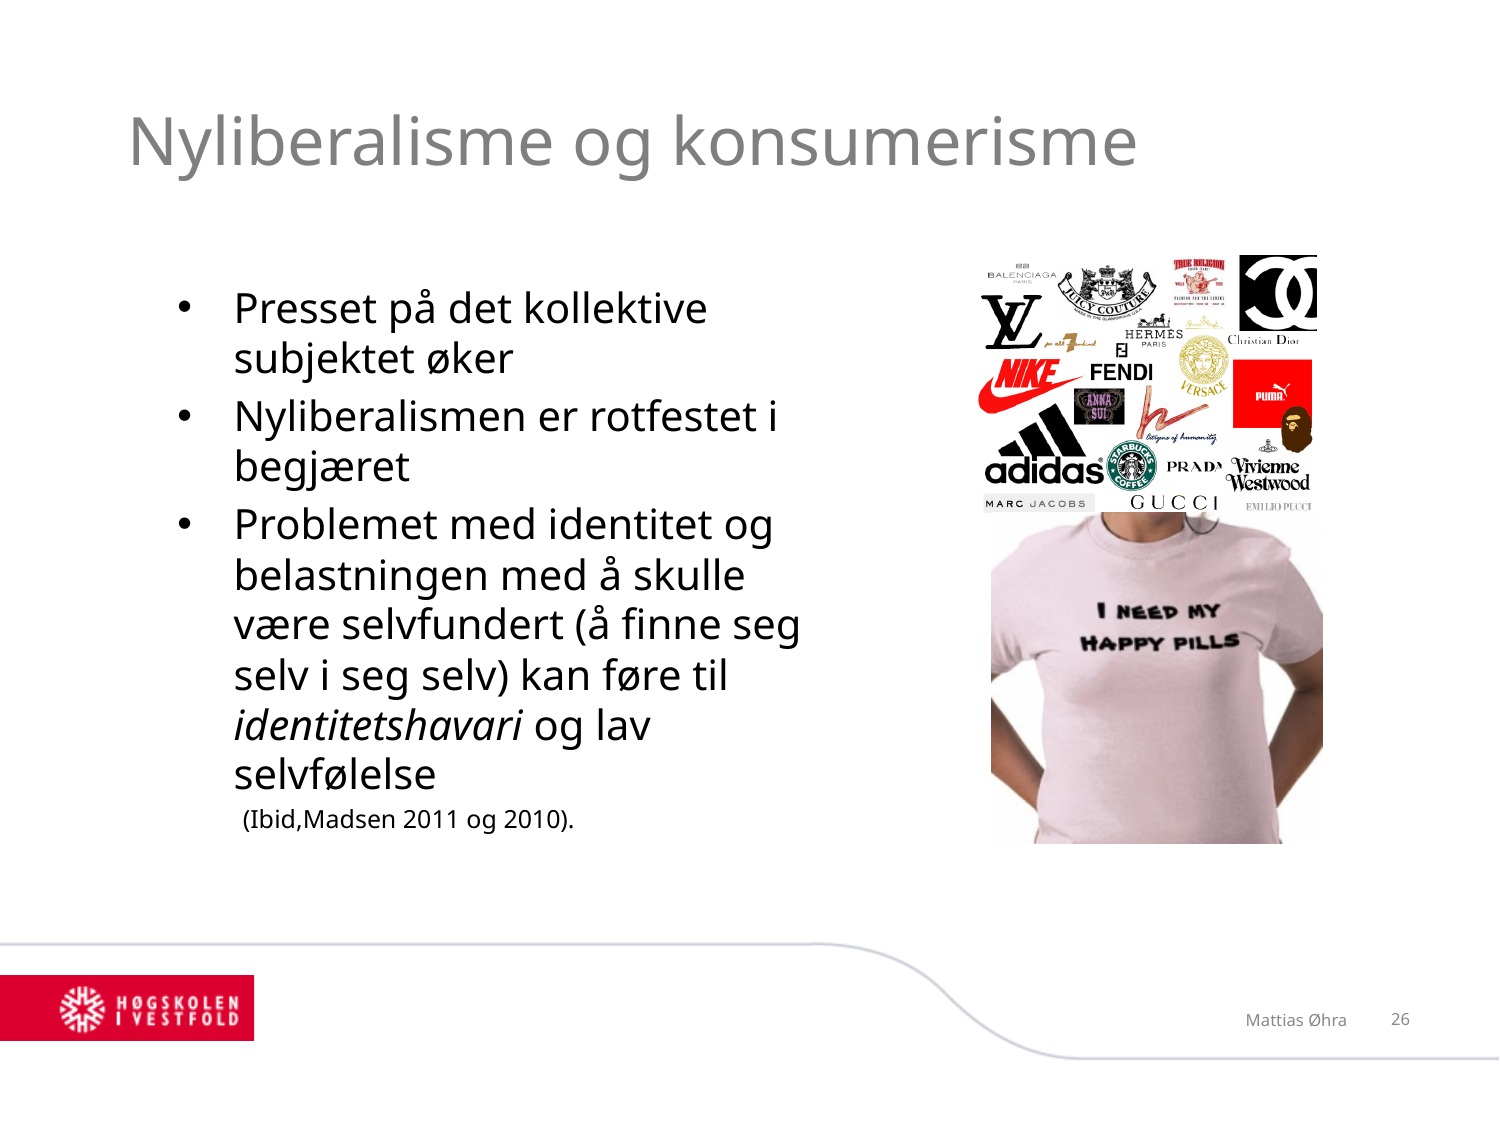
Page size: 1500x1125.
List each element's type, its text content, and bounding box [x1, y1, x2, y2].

picture [974, 255, 1323, 845]
title Nyliberalisme og konsumerisme [112, 45, 1425, 233]
slide_number 27 [1362, 990, 1425, 1050]
footer Mattias Øhra [1025, 990, 1362, 1050]
list Presset på det kollektive subjektet øker Nyliberalismen er rotfestet i begjæret Problemet med identitet og belastningen med å skulle være selvfundert (å finne seg selv i seg selv) kan føre til identitetshavari og lav selvfølelse (Ibid,Madsen 2011 og 2010). [162, 274, 869, 923]
